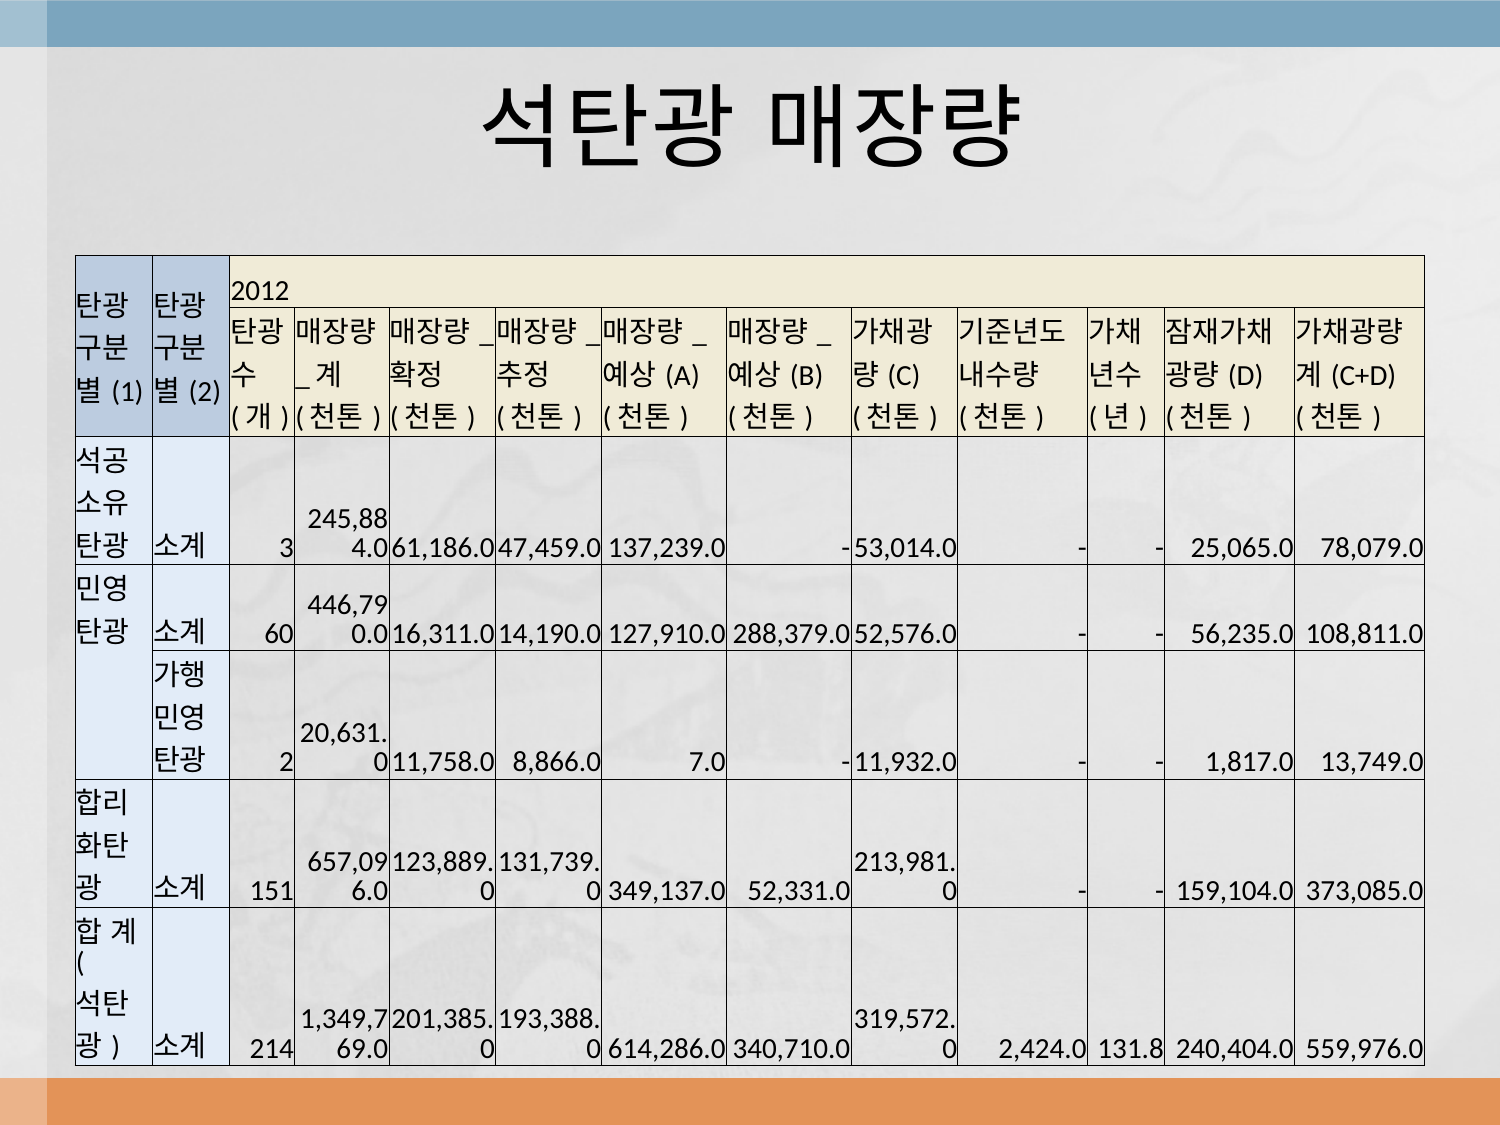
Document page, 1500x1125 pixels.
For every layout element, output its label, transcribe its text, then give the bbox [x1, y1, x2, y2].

table_cell 매장량_예상(A) (천톤) [602, 308, 726, 436]
table_cell - [958, 437, 1087, 564]
table_cell 213,981.0 [852, 780, 957, 907]
table_cell 합리화탄광 [76, 780, 152, 907]
table_cell 2,424.0 [958, 908, 1087, 1065]
table_cell 657,096.0 [295, 780, 389, 907]
table_cell - [1088, 565, 1164, 650]
table_cell 탄광수 (개) [230, 308, 294, 436]
table_cell 319,572.0 [852, 908, 957, 1065]
table_cell 47,459.0 [496, 437, 601, 564]
table_cell 가채광량계(C+D) (천톤) [1295, 308, 1424, 436]
table_cell 가채년수 (년) [1088, 308, 1164, 436]
table_cell 민영탄광 [76, 565, 152, 651]
table_cell 매장량_계 (천톤) [295, 308, 389, 436]
table_cell 25,065.0 [1165, 437, 1294, 564]
table_cell 78,079.0 [1295, 437, 1424, 564]
table_cell 193,388.0 [496, 908, 601, 1065]
table_cell 151 [230, 780, 294, 907]
table_cell 52,576.0 [852, 565, 957, 650]
table_cell 288,379.0 [727, 565, 851, 650]
table_cell 123,889.0 [390, 780, 495, 907]
table_cell 소계 [153, 565, 229, 650]
table_cell 16,311.0 [390, 565, 495, 650]
table_cell 201,385.0 [390, 908, 495, 1065]
table_cell 108,811.0 [1295, 565, 1424, 650]
table_cell 7.0 [602, 651, 726, 779]
table_cell 매장량_예상(B) (천톤) [727, 308, 851, 436]
table_cell - [1088, 651, 1164, 779]
table_cell 245,884.0 [295, 437, 389, 564]
table_cell - [958, 565, 1087, 650]
table_cell 소계 [153, 780, 229, 907]
table_cell 159,104.0 [1165, 780, 1294, 907]
table_cell 1,817.0 [1165, 651, 1294, 779]
table_cell 8,866.0 [496, 651, 601, 779]
table_cell 53,014.0 [852, 437, 957, 564]
table_cell 소계 [153, 437, 229, 564]
table_cell 11,932.0 [852, 651, 957, 779]
table_cell 60 [230, 565, 294, 650]
table_cell 446,790.0 [295, 565, 389, 650]
table_cell 가행민영탄광 [153, 651, 229, 779]
table_cell 20,631.0 [295, 651, 389, 779]
table_cell 14,190.0 [496, 565, 601, 650]
table_cell 559,976.0 [1295, 908, 1424, 1065]
table_cell 가채광량(C) (천톤) [852, 308, 957, 436]
table_cell 614,286.0 [602, 908, 726, 1065]
table_cell 11,758.0 [390, 651, 495, 779]
table_cell 2 [230, 651, 294, 779]
table_cell 잠재가채광량(D) (천톤) [1165, 308, 1294, 436]
table_cell 131.8 [1088, 908, 1164, 1065]
table_cell 52,331.0 [727, 780, 851, 907]
table_cell - [1088, 437, 1164, 564]
table_cell 매장량_추정 (천톤) [496, 308, 601, 436]
table_cell - [958, 651, 1087, 779]
table_header 2012 [230, 256, 1424, 307]
table_cell - [727, 437, 851, 564]
table_cell [76, 651, 152, 779]
table_cell 373,085.0 [1295, 780, 1424, 907]
table_header 탄광구분별(1) [76, 256, 152, 436]
table_cell 소계 [153, 908, 229, 1065]
table_cell 131,739.0 [496, 780, 601, 907]
table_cell 13,749.0 [1295, 651, 1424, 779]
table_cell 기준년도 내수량 (천톤) [958, 308, 1087, 436]
table_cell 합 계(석탄광) [76, 908, 152, 1065]
table_cell 349,137.0 [602, 780, 726, 907]
table_cell 1,349,769.0 [295, 908, 389, 1065]
table_cell - [958, 780, 1087, 907]
table_cell 61,186.0 [390, 437, 495, 564]
table_cell 매장량_확정 (천톤) [390, 308, 495, 436]
table_cell - [727, 651, 851, 779]
table_cell 214 [230, 908, 294, 1065]
table_cell 127,910.0 [602, 565, 726, 650]
table_header 탄광구분별(2) [153, 256, 229, 436]
table_cell 137,239.0 [602, 437, 726, 564]
table_cell 240,404.0 [1165, 908, 1294, 1065]
table_cell 석공소유탄광 [76, 437, 152, 564]
title 석탄광 매장량 [49, 46, 1454, 202]
table_cell 56,235.0 [1165, 565, 1294, 650]
table_cell 3 [230, 437, 294, 564]
table_cell - [1088, 780, 1164, 907]
table_cell 340,710.0 [727, 908, 851, 1065]
